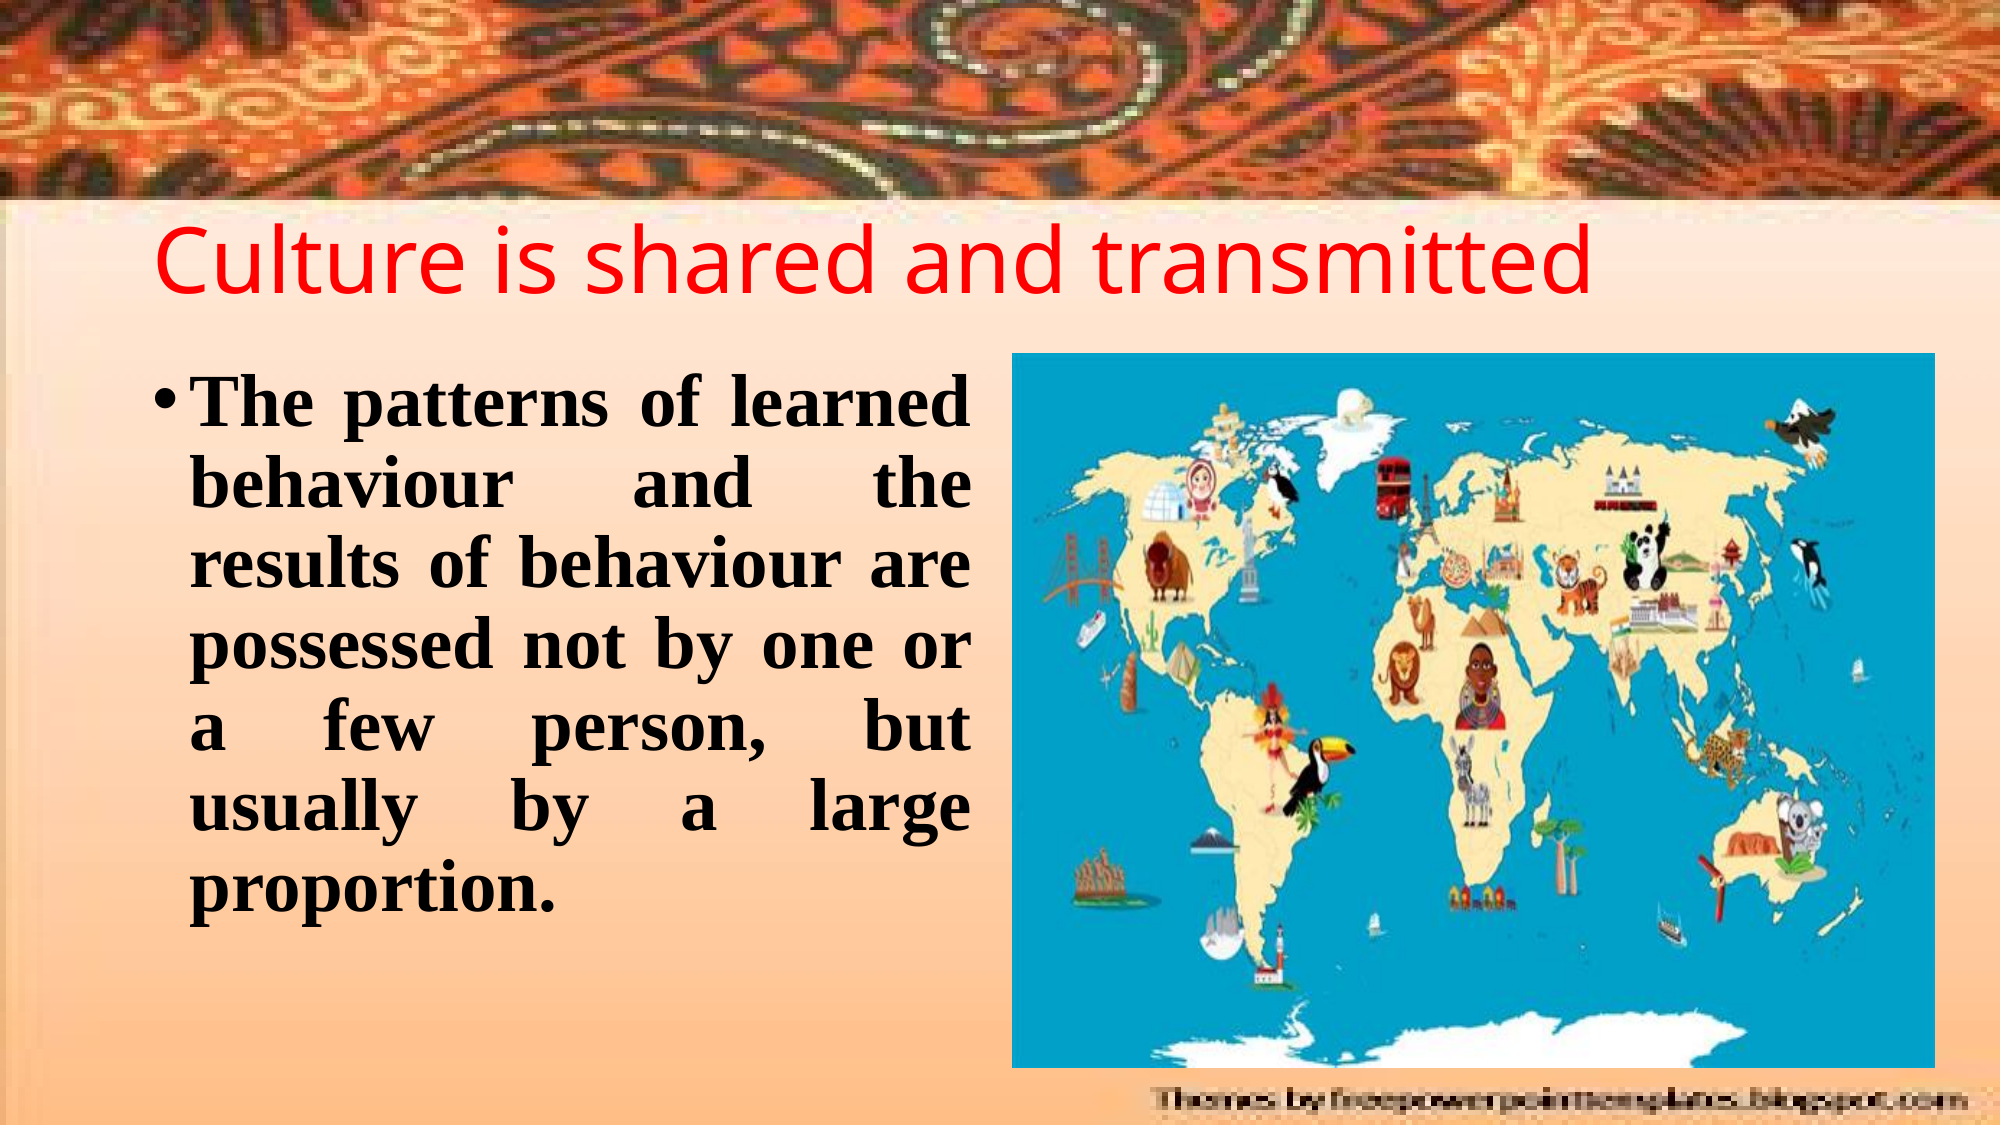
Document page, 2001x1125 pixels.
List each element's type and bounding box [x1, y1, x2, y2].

picture [0, 0, 2000, 1125]
list [1012, 353, 1935, 1068]
